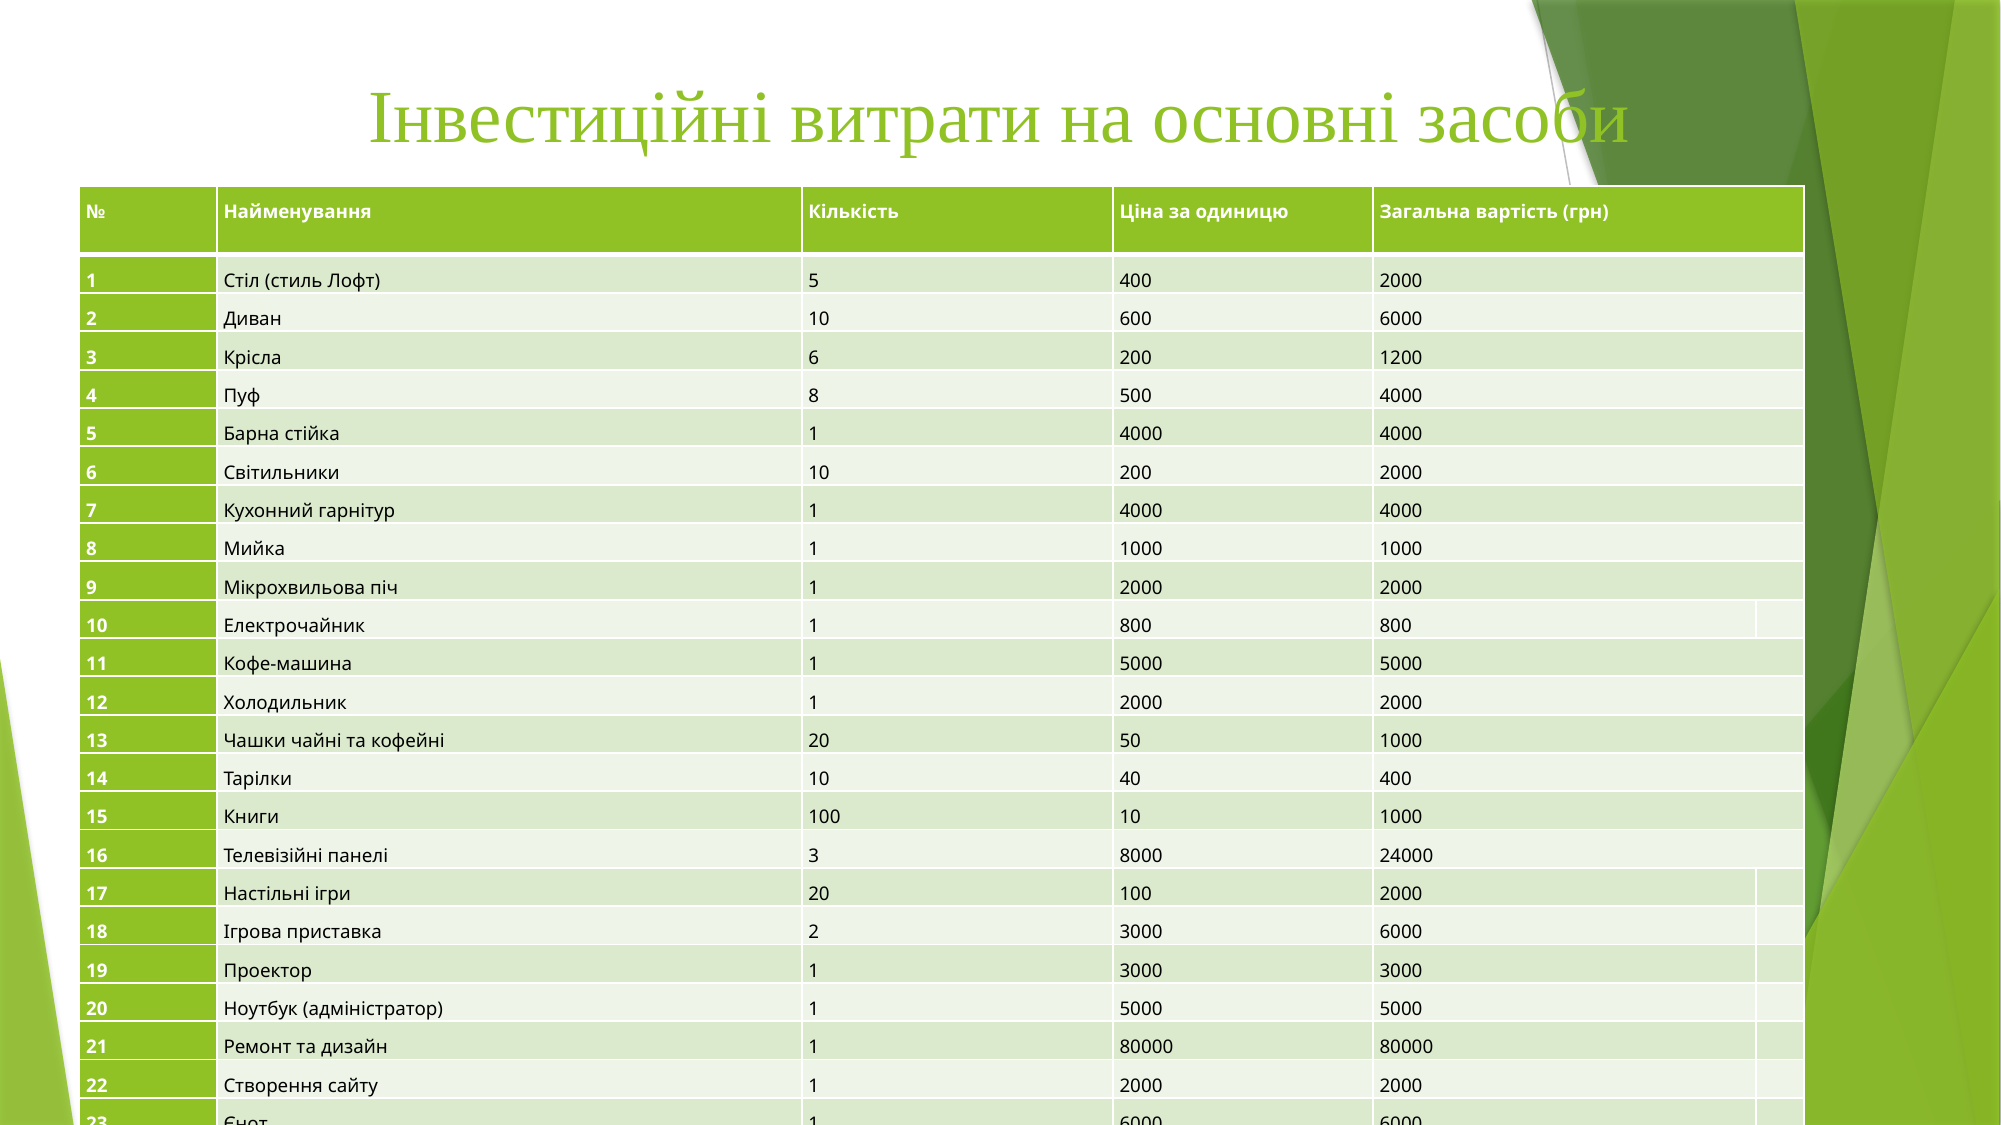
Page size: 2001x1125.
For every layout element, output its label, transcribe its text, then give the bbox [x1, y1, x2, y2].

table_cell Світильники [218, 447, 801, 484]
table_cell [1757, 869, 1803, 905]
table_cell 6000 [1374, 907, 1755, 944]
table_cell Створення сайту [218, 1060, 801, 1097]
table_cell 5000 [1114, 984, 1372, 1020]
table_header Загальна вартість (грн) [1374, 187, 1803, 252]
table_cell 6 [803, 332, 1112, 369]
table_cell 200 [1114, 447, 1372, 484]
table_cell 10 [80, 601, 216, 637]
table_cell 200 [1114, 332, 1372, 369]
table_cell Тарілки [218, 754, 801, 790]
table_cell Холодильник [218, 677, 801, 714]
table_cell 3000 [1374, 945, 1755, 982]
table_cell 3 [803, 830, 1112, 867]
table_cell 4000 [1114, 409, 1372, 445]
table_cell 2000 [1374, 257, 1803, 292]
table_cell Електрочайник [218, 601, 801, 637]
table_cell 23 [80, 1099, 216, 1125]
table_cell 6000 [1374, 1099, 1755, 1125]
table_cell 1 [803, 409, 1112, 445]
table_cell Пуф [218, 371, 801, 407]
table_cell 2000 [1374, 677, 1803, 714]
table_cell 15 [80, 792, 216, 829]
table_cell 5000 [1114, 639, 1372, 675]
table_cell Мийка [218, 524, 801, 560]
table_cell 100 [1114, 869, 1372, 905]
table_cell 17 [80, 869, 216, 905]
table_cell 4000 [1374, 409, 1803, 445]
table_cell 1 [803, 1099, 1112, 1125]
table_cell 2000 [1374, 562, 1803, 599]
table_cell 6 [80, 447, 216, 484]
table_cell 2 [80, 294, 216, 330]
table_cell Барна стійка [218, 409, 801, 445]
table_cell 80000 [1114, 1022, 1372, 1059]
table_cell 1000 [1374, 716, 1803, 752]
table_cell 8 [803, 371, 1112, 407]
table_header № [80, 187, 216, 252]
table_cell 2000 [1114, 1060, 1372, 1097]
table_cell 1 [803, 677, 1112, 714]
table_cell 14 [80, 754, 216, 790]
table_cell [1757, 945, 1803, 982]
table_cell 22 [80, 1060, 216, 1097]
table_cell 1 [803, 524, 1112, 560]
table_cell 10 [803, 294, 1112, 330]
table_cell 7 [80, 486, 216, 522]
table_cell 24000 [1374, 830, 1803, 867]
table_cell 800 [1114, 601, 1372, 637]
table_cell 1 [80, 257, 216, 292]
table_cell 2000 [1114, 677, 1372, 714]
table_cell 4000 [1374, 371, 1803, 407]
table_cell Книги [218, 792, 801, 829]
table_cell 11 [80, 639, 216, 675]
table_cell 20 [803, 869, 1112, 905]
table_cell 10 [1114, 792, 1372, 829]
table_cell 12 [80, 677, 216, 714]
table_cell [1757, 907, 1803, 944]
table_cell 5000 [1374, 984, 1755, 1020]
table_cell 13 [80, 716, 216, 752]
table_cell 40 [1114, 754, 1372, 790]
table_cell Чашки чайні та кофейні [218, 716, 801, 752]
table_cell Ігрова приставка [218, 907, 801, 944]
table_header Найменування [218, 187, 801, 252]
table_cell 2000 [1374, 1060, 1755, 1097]
table_cell 2000 [1374, 869, 1755, 905]
table_cell 5 [803, 257, 1112, 292]
table_cell [1757, 984, 1803, 1020]
table_cell Ноутбук (адміністратор) [218, 984, 801, 1020]
table_cell 1 [803, 601, 1112, 637]
table_cell 5 [80, 409, 216, 445]
table_cell [1757, 1022, 1803, 1059]
table_cell 2 [803, 907, 1112, 944]
title Інвестиційні витрати на основні засоби [137, 59, 1863, 174]
table_cell [1757, 1099, 1803, 1125]
table_cell Кухонний гарнітур [218, 486, 801, 522]
table_cell 800 [1374, 601, 1755, 637]
table_cell Настільні ігри [218, 869, 801, 905]
table_cell 1000 [1114, 524, 1372, 560]
table_cell 9 [80, 562, 216, 599]
table_cell [1757, 1060, 1803, 1097]
table_header Ціна за одиницю [1114, 187, 1372, 252]
table_cell 400 [1114, 257, 1372, 292]
table_cell 100 [803, 792, 1112, 829]
table_cell 18 [80, 907, 216, 944]
table_cell Диван [218, 294, 801, 330]
table_cell 1 [803, 639, 1112, 675]
table_cell Телевізійні панелі [218, 830, 801, 867]
table_cell 3000 [1114, 907, 1372, 944]
table_cell 2000 [1374, 447, 1803, 484]
table_cell 2000 [1114, 562, 1372, 599]
table_cell 1 [803, 486, 1112, 522]
table_cell 1 [803, 562, 1112, 599]
table_cell [1757, 601, 1803, 637]
table_cell 19 [80, 945, 216, 982]
table_cell 4000 [1374, 486, 1803, 522]
table_cell 10 [803, 447, 1112, 484]
table_cell 20 [80, 984, 216, 1020]
table_cell 80000 [1374, 1022, 1755, 1059]
table_cell 6000 [1374, 294, 1803, 330]
table_cell 10 [803, 754, 1112, 790]
table_cell 3 [80, 332, 216, 369]
table_cell 5000 [1374, 639, 1803, 675]
table_cell 16 [80, 830, 216, 867]
table_cell 4000 [1114, 486, 1372, 522]
table_cell 21 [80, 1022, 216, 1059]
table_cell Ремонт та дизайн [218, 1022, 801, 1059]
table_cell 1 [803, 1022, 1112, 1059]
table_cell 400 [1374, 754, 1803, 790]
table_cell Крісла [218, 332, 801, 369]
table_cell 3000 [1114, 945, 1372, 982]
table_cell 1 [803, 1060, 1112, 1097]
table_cell 4 [80, 371, 216, 407]
table_cell Мікрохвильова піч [218, 562, 801, 599]
table_cell Кофе-машина [218, 639, 801, 675]
table_cell 6000 [1114, 1099, 1372, 1125]
table_cell 1 [803, 945, 1112, 982]
table_header Кількість [803, 187, 1112, 252]
table_cell Стіл (стиль Лофт) [218, 257, 801, 292]
table_cell 20 [803, 716, 1112, 752]
table_cell 600 [1114, 294, 1372, 330]
table_cell 50 [1114, 716, 1372, 752]
table_cell 1200 [1374, 332, 1803, 369]
table_cell 8 [80, 524, 216, 560]
table_cell 8000 [1114, 830, 1372, 867]
table_cell 1000 [1374, 524, 1803, 560]
table_cell 1 [803, 984, 1112, 1020]
table_cell 500 [1114, 371, 1372, 407]
table_cell 1000 [1374, 792, 1803, 829]
table_cell Проектор [218, 945, 801, 982]
table_cell Єнот [218, 1099, 801, 1125]
